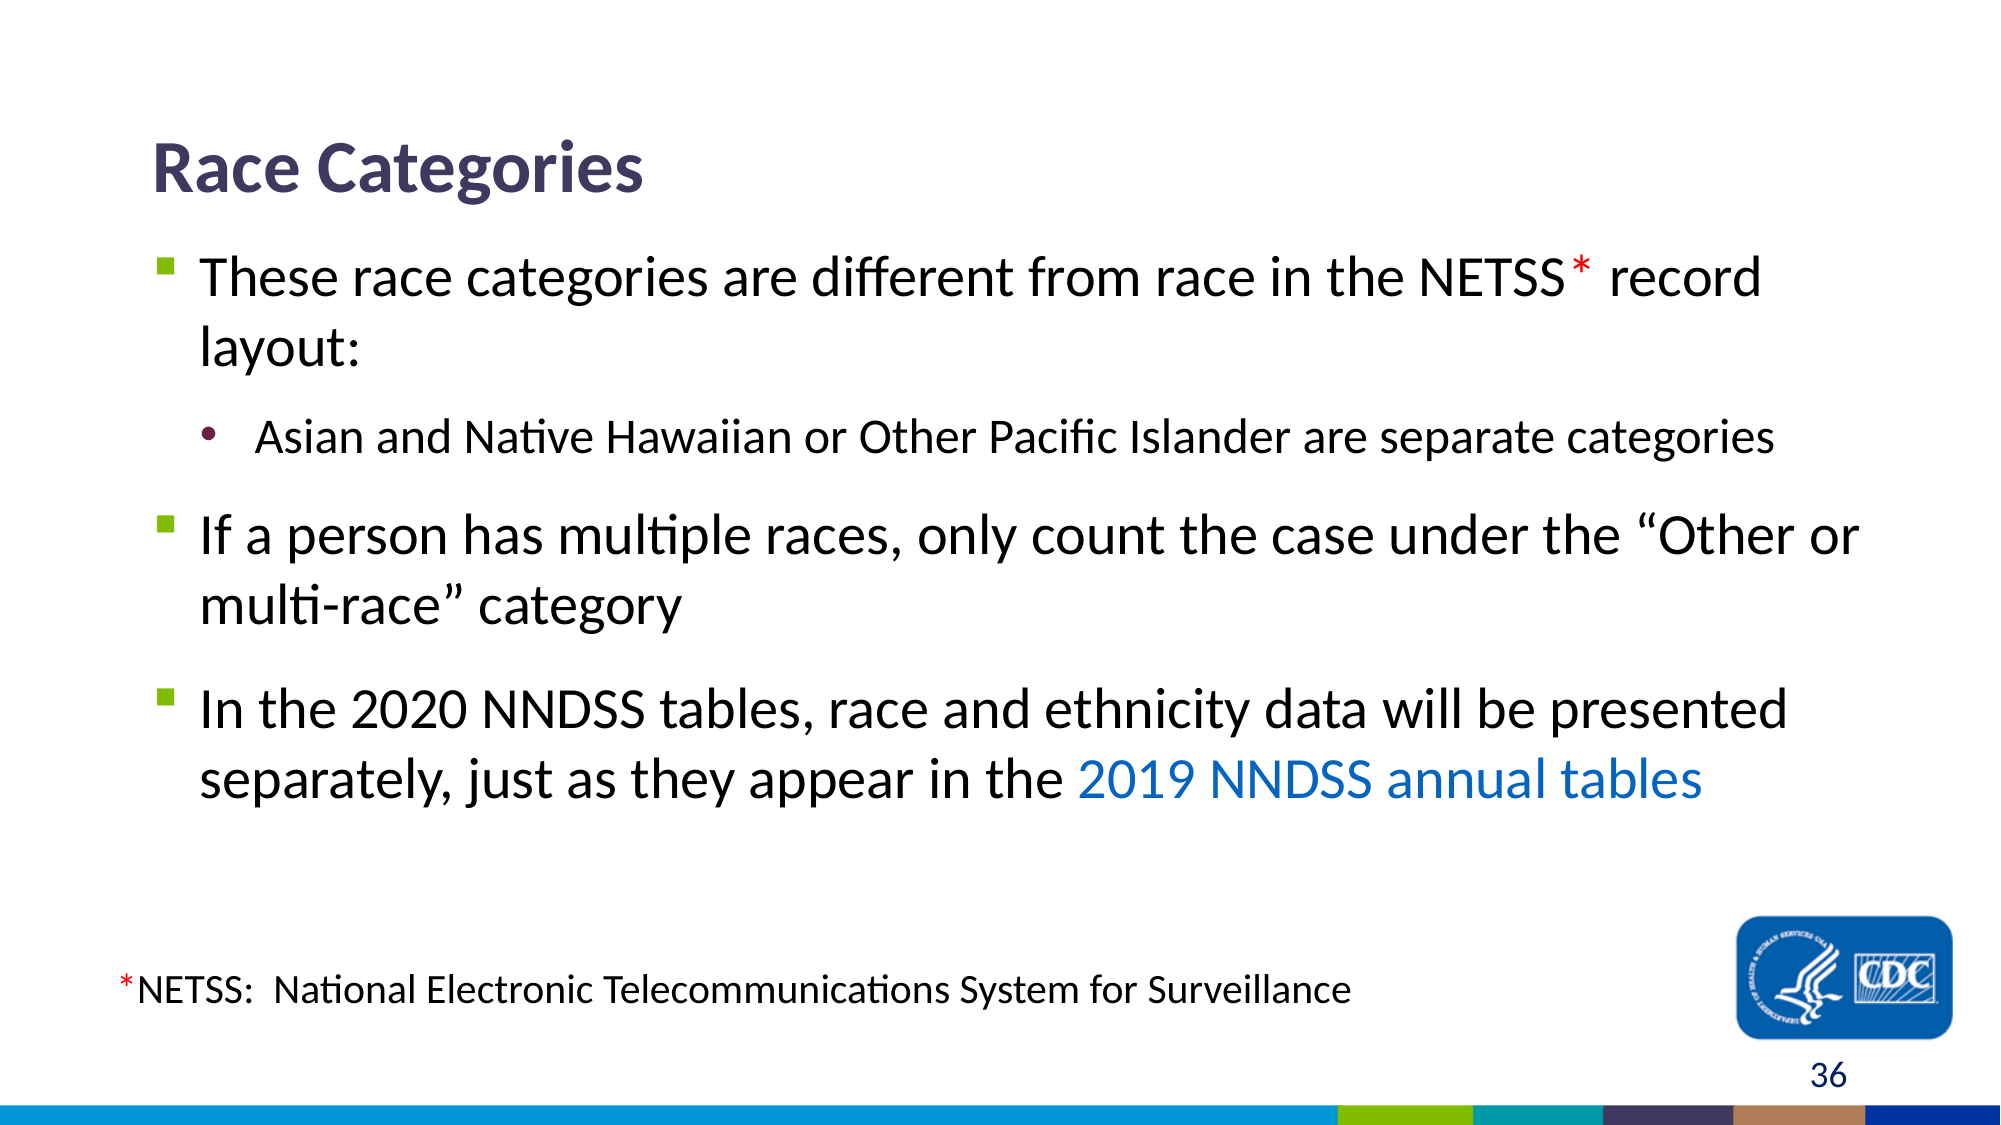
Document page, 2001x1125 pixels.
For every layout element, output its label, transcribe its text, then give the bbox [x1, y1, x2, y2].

picture [1732, 910, 1965, 1043]
title Race Categories [137, 59, 1863, 230]
text_box These race categories are different from race in the NETSS* record layout: Asian and Native Hawaiian or Other Pacific Islander are separate categories If a person has multiple races, only count the case under the “Other or multi-race” category In the 2020 NNDSS tables, race and ethnicity data will be presented separately, just as they appear in the 2019 NNDSS annual tables [137, 230, 1882, 974]
text_box 36 [1412, 1042, 1863, 1103]
text_box *NETSS: National Electronic Telecommunications System for Surveillance [101, 954, 1576, 1020]
